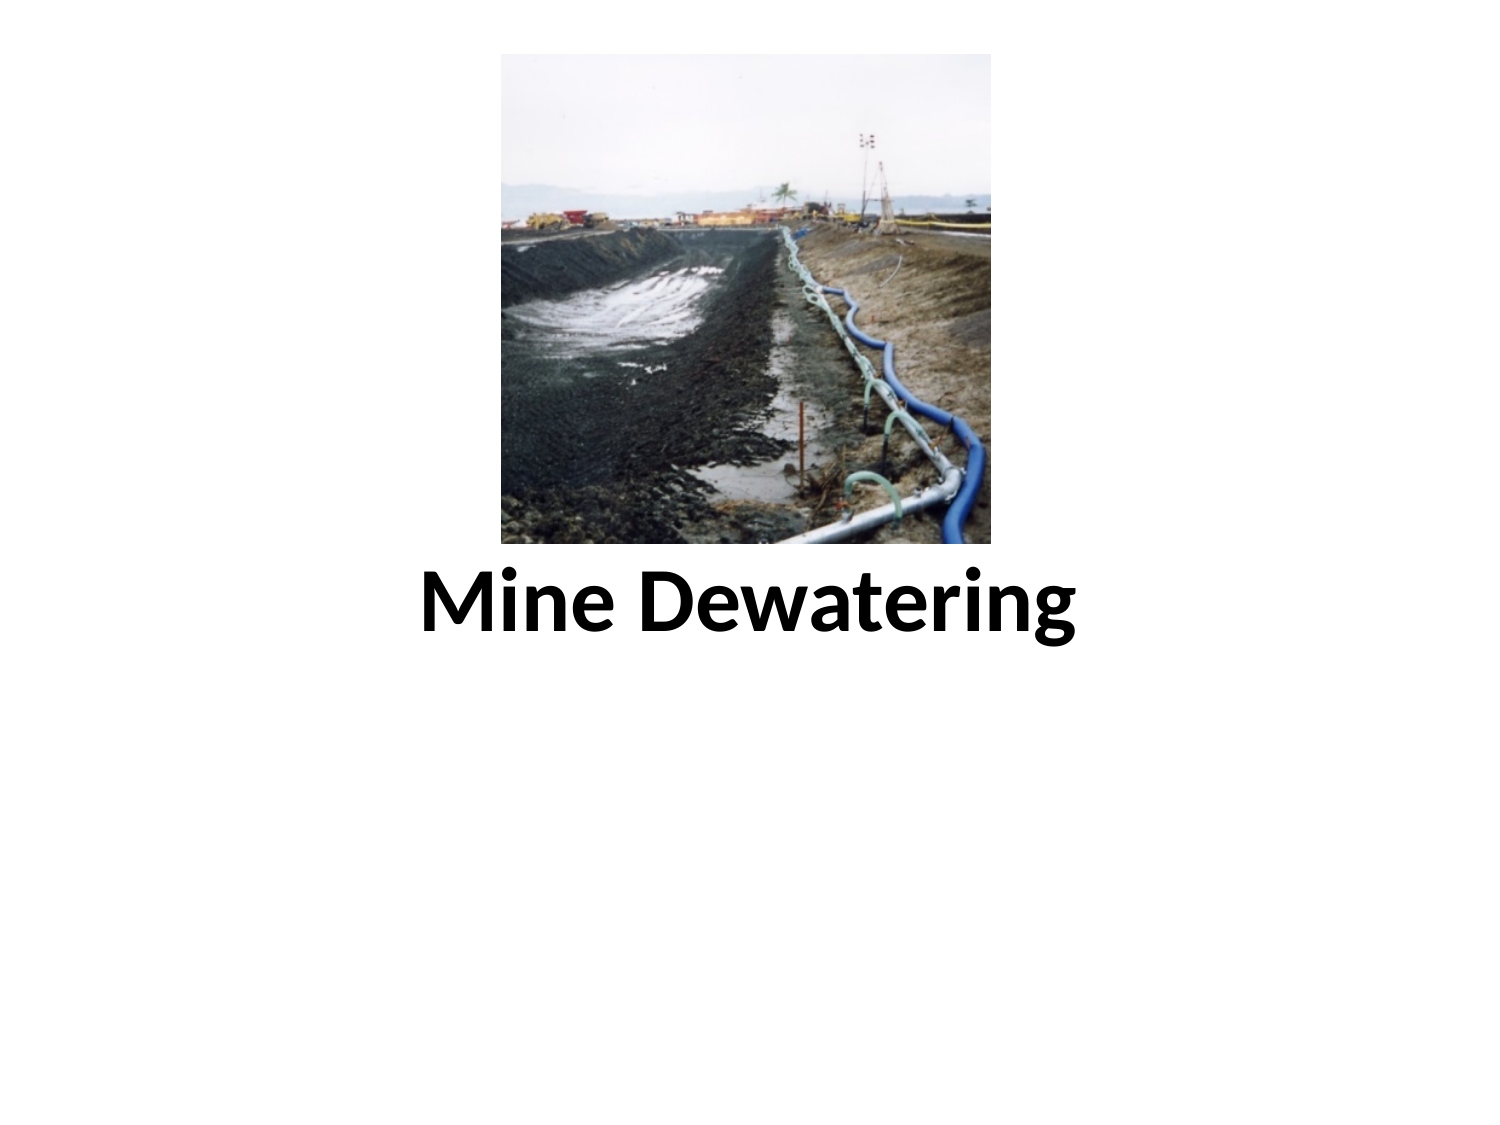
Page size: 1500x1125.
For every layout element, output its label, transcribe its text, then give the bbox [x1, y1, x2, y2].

picture [501, 54, 991, 545]
title Mine Dewatering [110, 491, 1386, 697]
